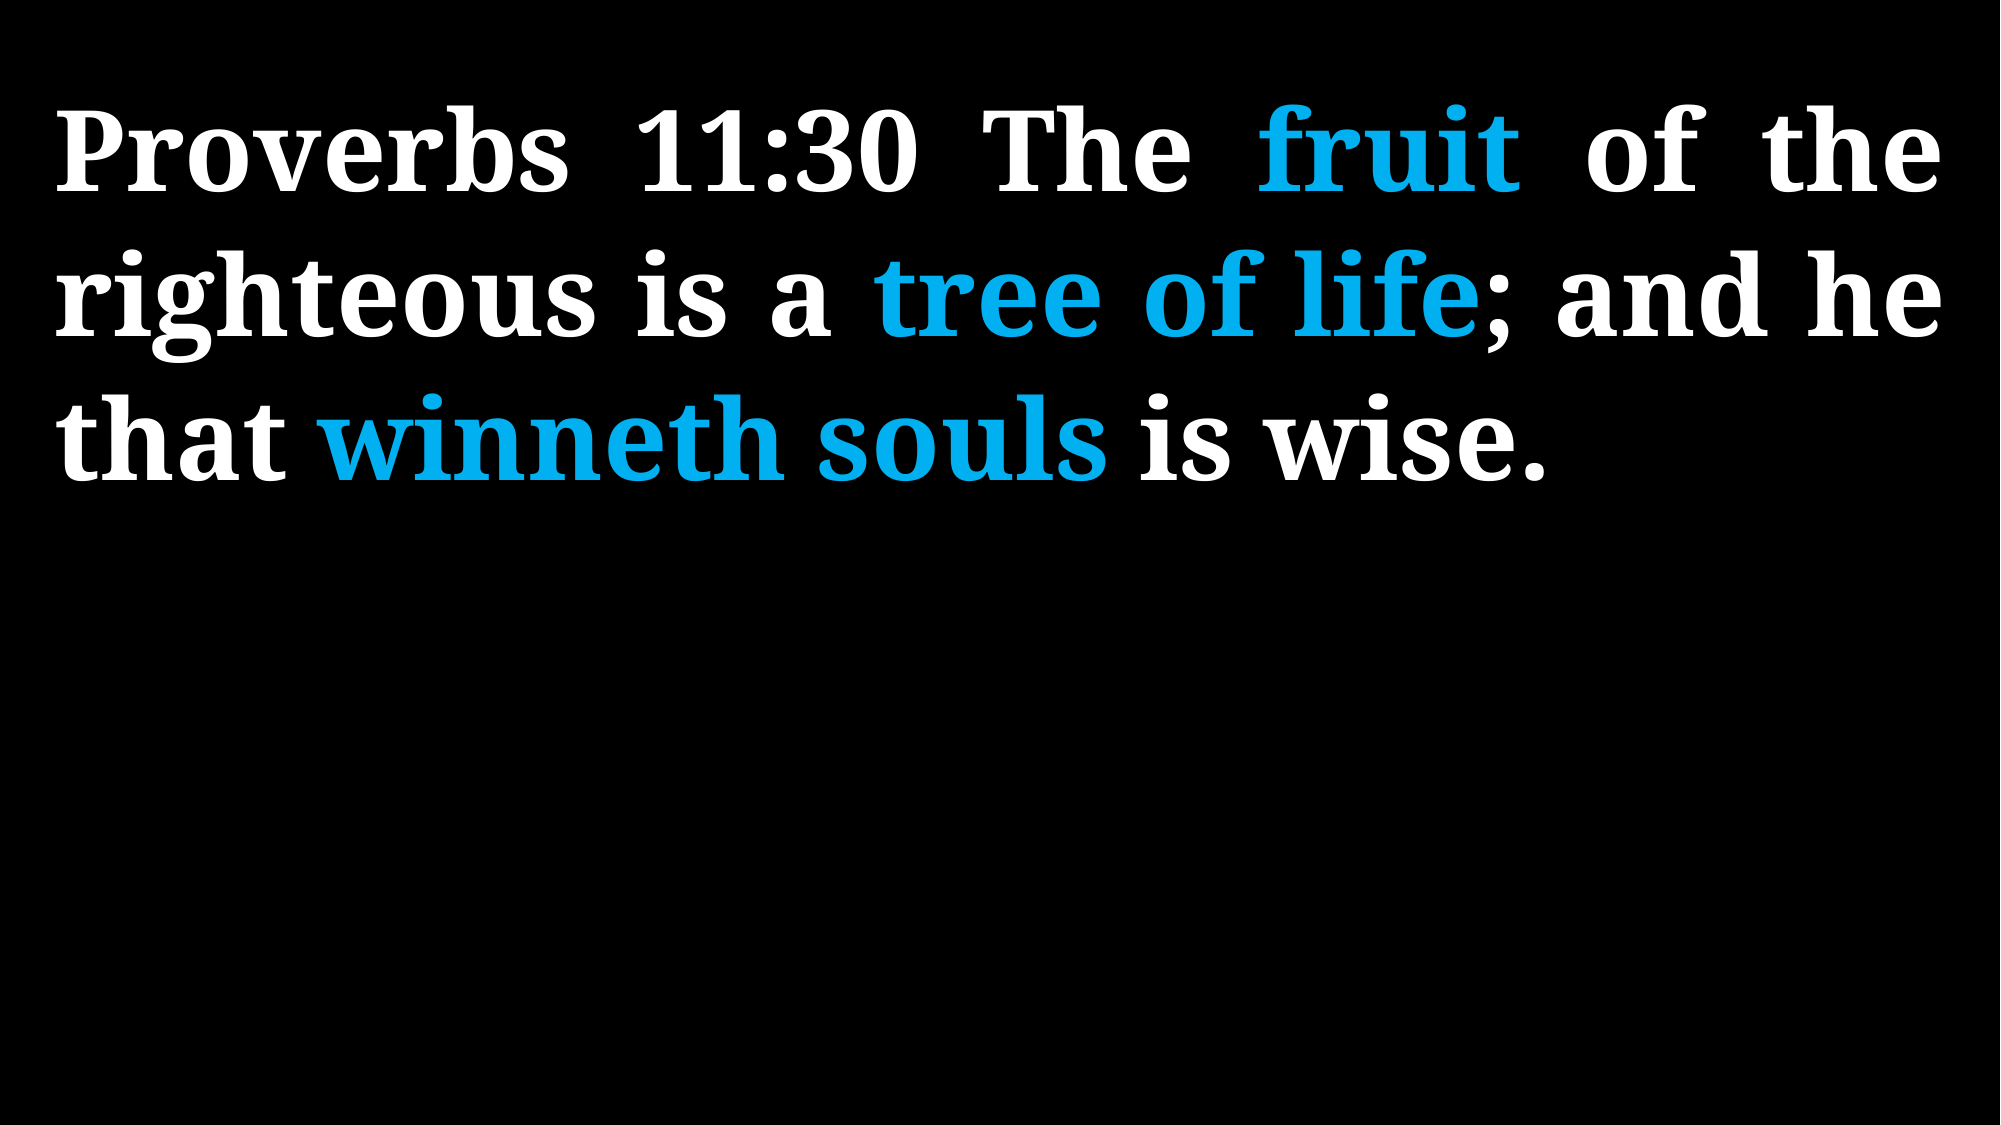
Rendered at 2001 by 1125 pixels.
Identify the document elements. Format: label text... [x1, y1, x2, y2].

text_box Proverbs 11:30 The fruit of the righteous is a tree of life; and he that winneth souls is wise. [39, 62, 1961, 511]
